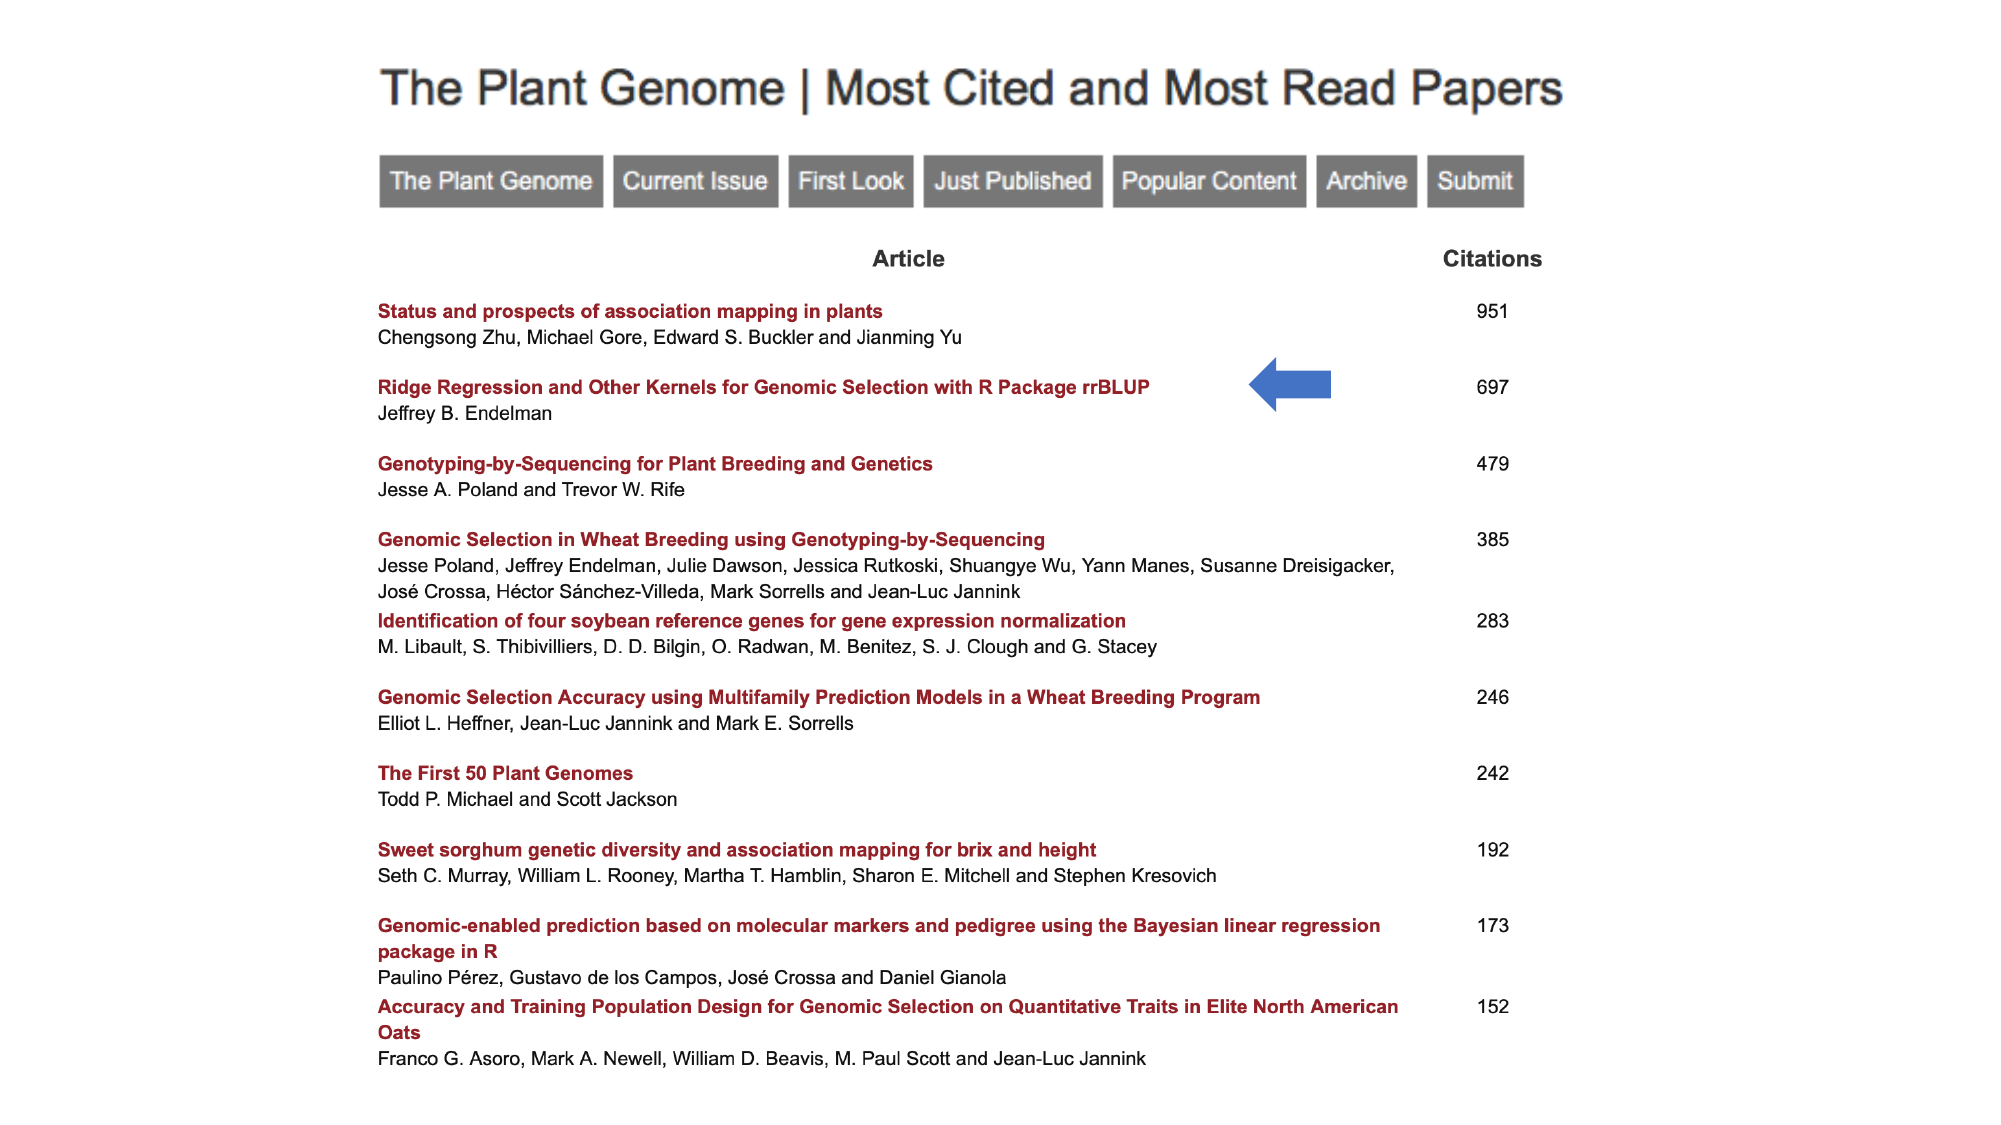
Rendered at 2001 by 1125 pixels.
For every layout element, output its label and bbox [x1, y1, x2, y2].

picture [352, 49, 1853, 1085]
